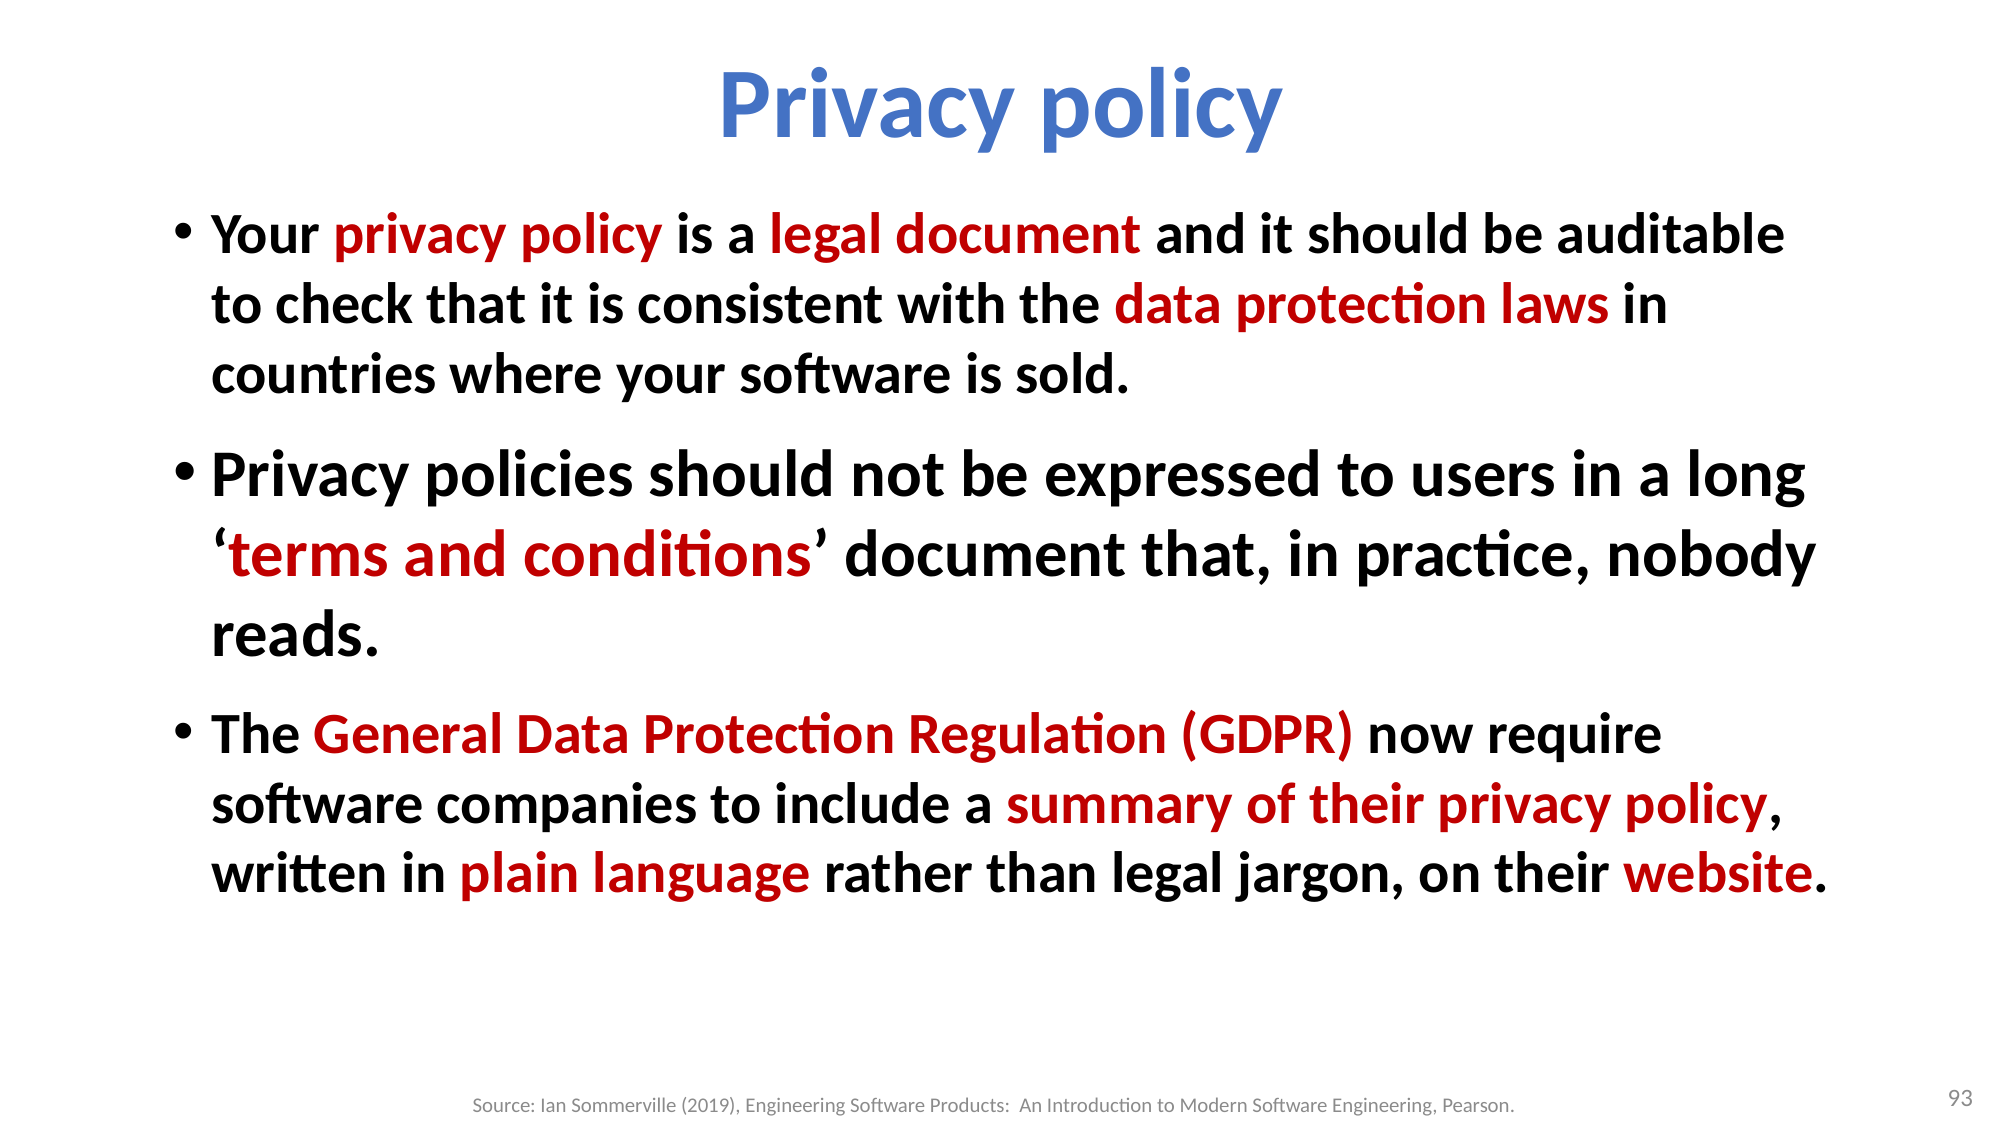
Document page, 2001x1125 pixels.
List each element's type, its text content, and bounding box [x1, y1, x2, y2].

title Privacy policy [326, 19, 1677, 175]
footer Source: Ian Sommerville (2019), Engineering Software Products: An Introduction to Modern Software Engineering, Pearson. [350, 1082, 1638, 1125]
list Your privacy policy is a legal document and it should be auditable to check that it is consistent with the data protection laws in countries where your software is sold. Privacy policies should not be expressed to users in a long ‘terms and conditions’ document that, in practice, nobody reads. The General Data Protection Regulation (GDPR) now require software companies to include a summary of their privacy policy, written in plain language rather than legal jargon, on their website. [158, 187, 1857, 1070]
slide_number 93 [1830, 1076, 1989, 1116]
